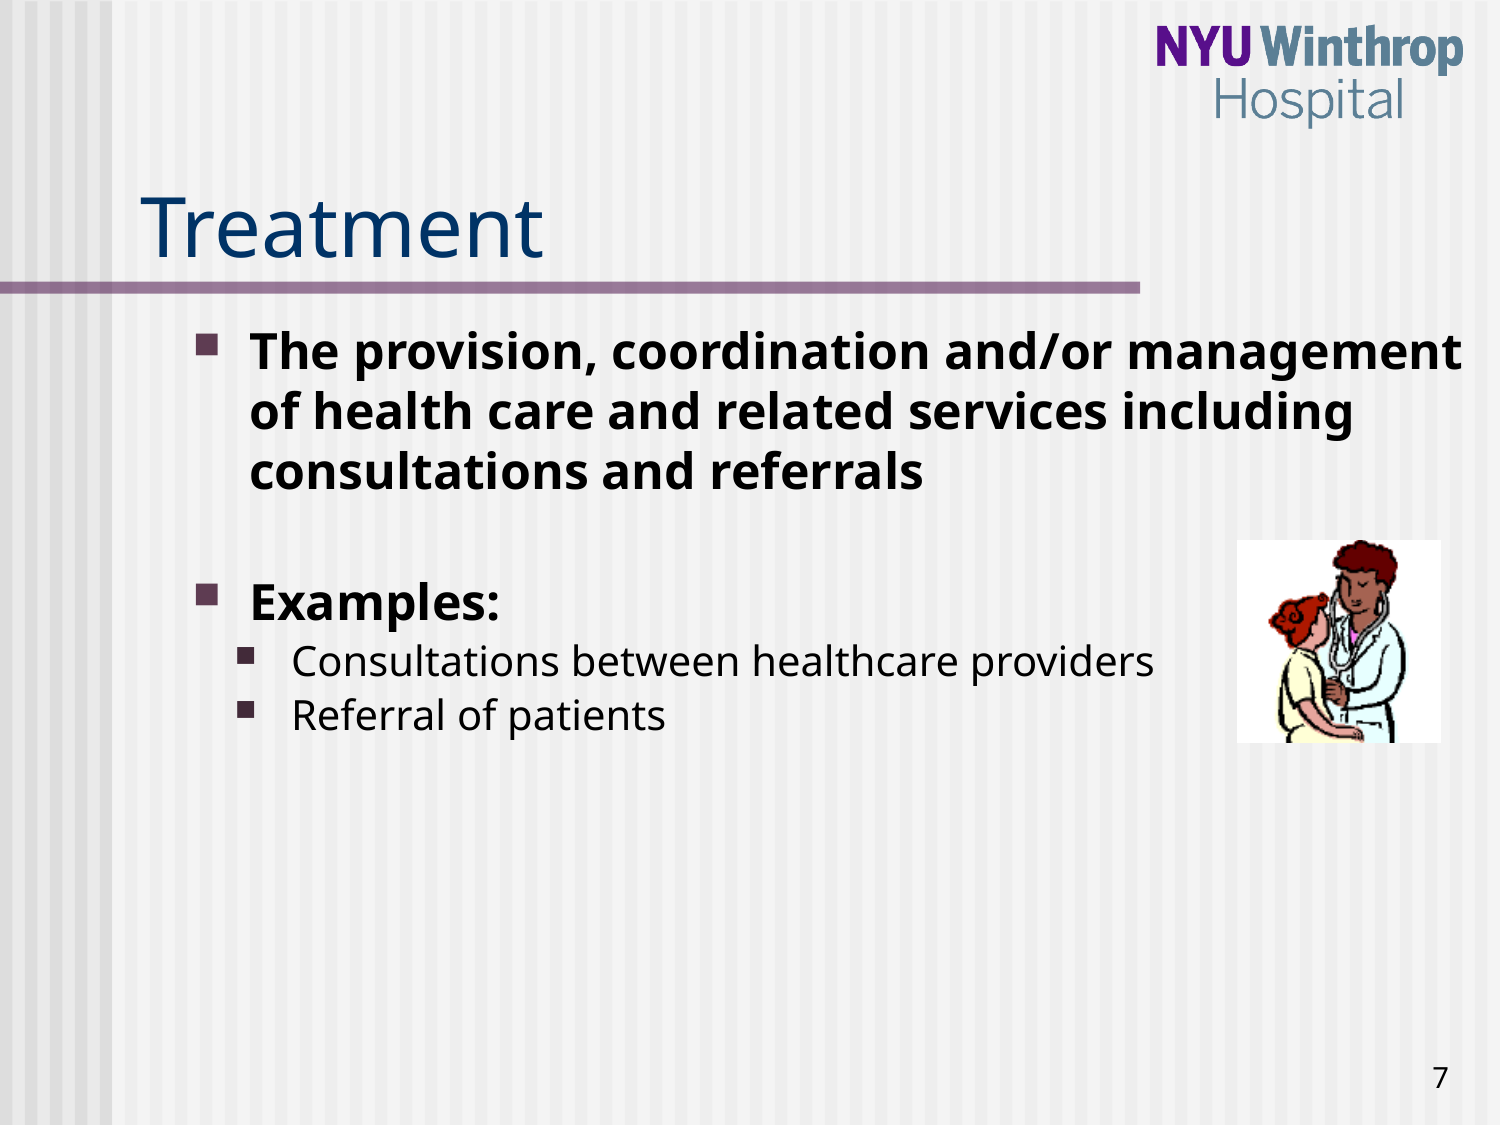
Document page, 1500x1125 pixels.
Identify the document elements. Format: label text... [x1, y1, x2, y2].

title Treatment [124, 164, 1351, 282]
picture [1237, 540, 1441, 743]
picture [1157, 24, 1463, 129]
list The provision, coordination and/or management of health care and related services including consultations and referrals Examples: Consultations between healthcare providers Referral of patients [149, 312, 1481, 1001]
slide_number 7 [1151, 1031, 1465, 1107]
